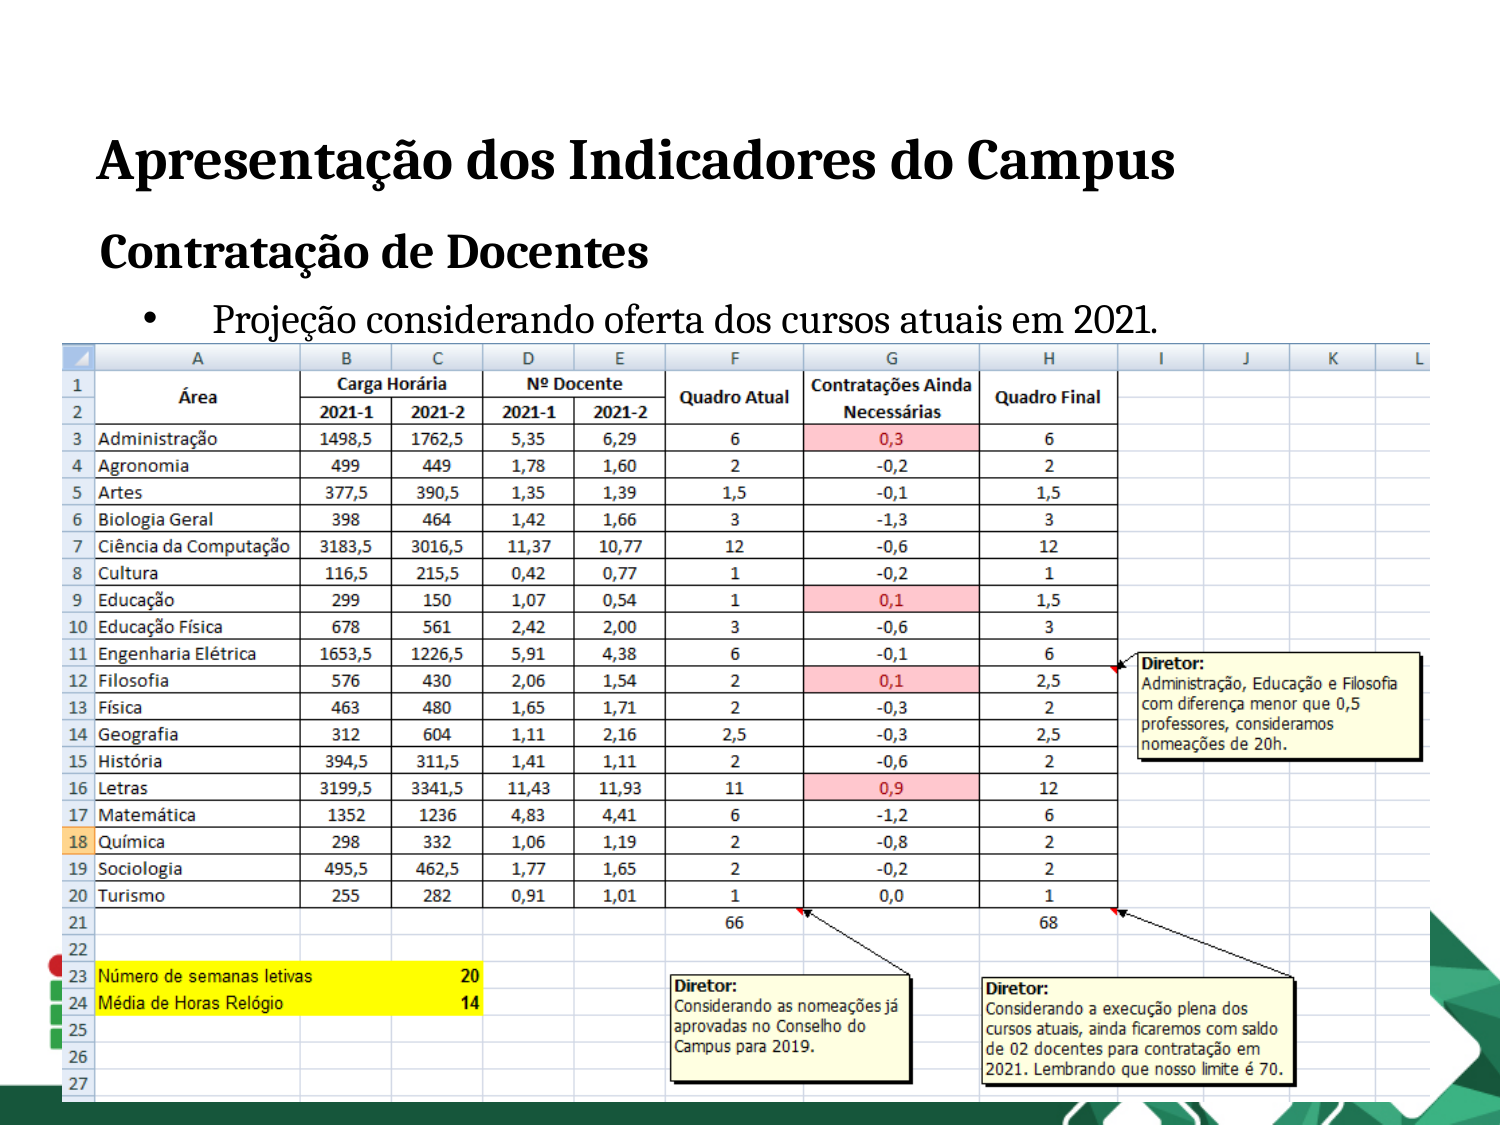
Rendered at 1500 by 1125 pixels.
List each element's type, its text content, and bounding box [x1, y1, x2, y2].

picture [0, 0, 1500, 1125]
text_box Contratação de Docentes Projeção considerando oferta dos cursos atuais em 2021. [70, 210, 1430, 343]
text_box Apresentação dos Indicadores do Campus [81, 113, 1407, 199]
